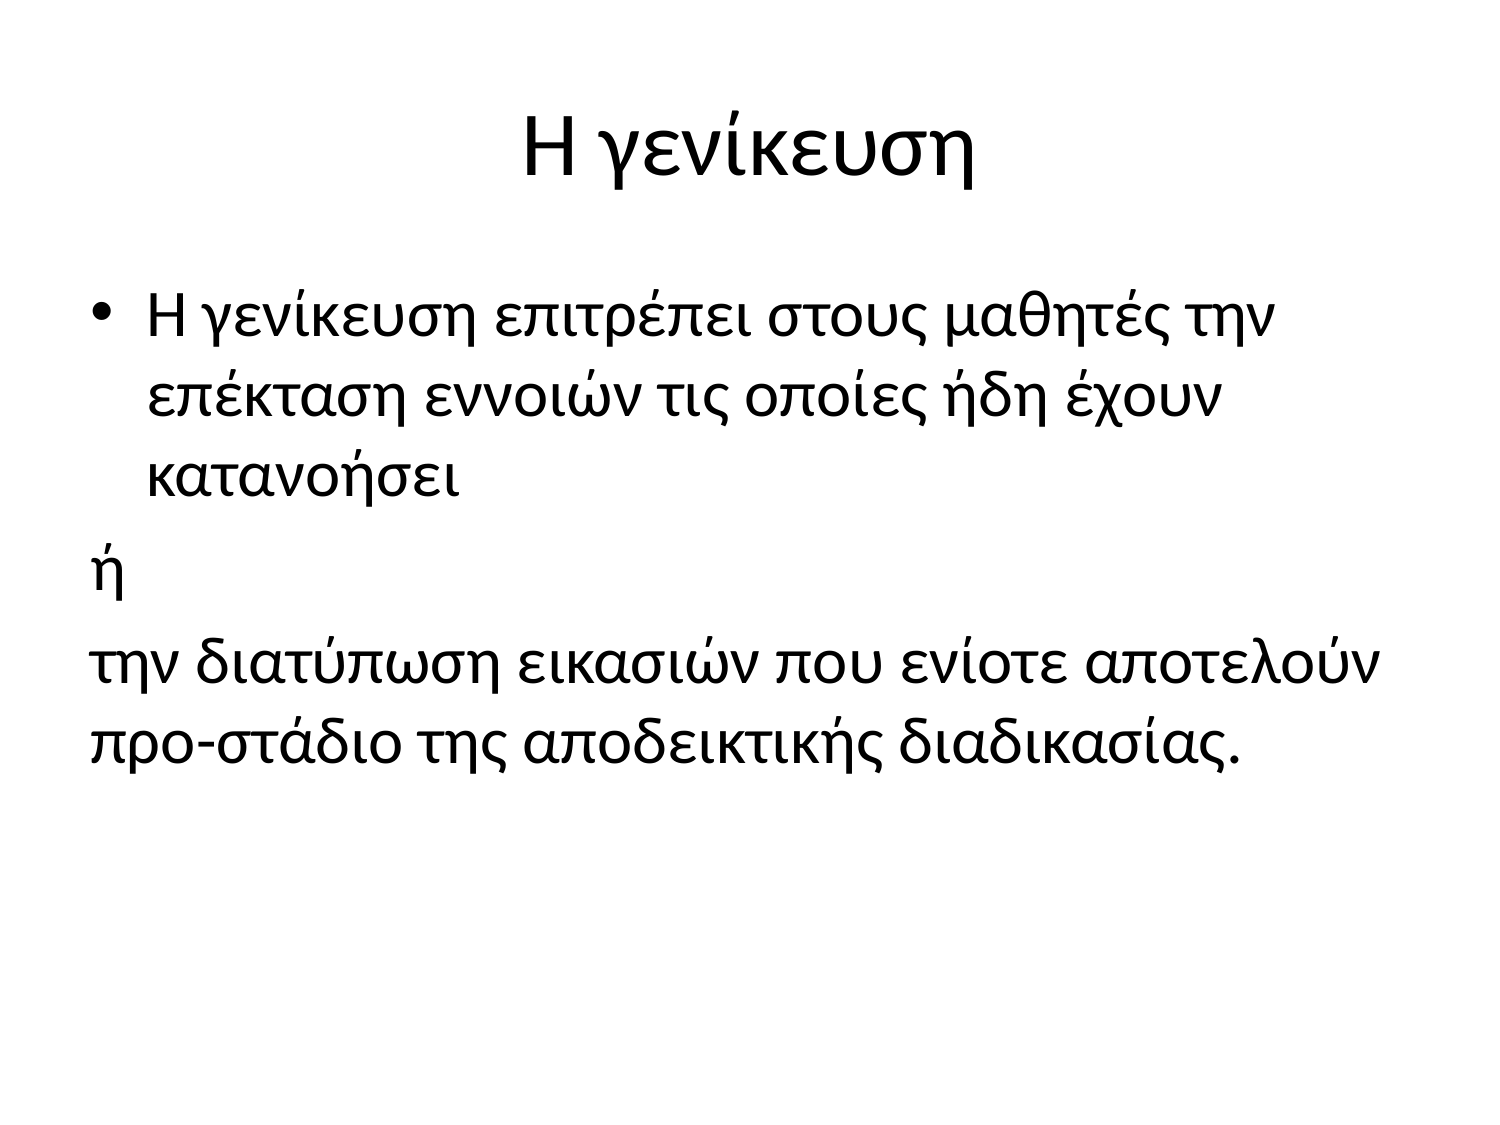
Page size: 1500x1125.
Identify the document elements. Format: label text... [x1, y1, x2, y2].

list Η γενίκευση επιτρέπει στους μαθητές την επέκταση εννοιών τις οποίες ήδη έχουν κατανοήσει ή την διατύπωση εικασιών που ενίοτε αποτελούν προ-στάδιο της αποδεικτικής διαδικασίας. [75, 262, 1425, 1005]
title Η γενίκευση [75, 45, 1425, 233]
